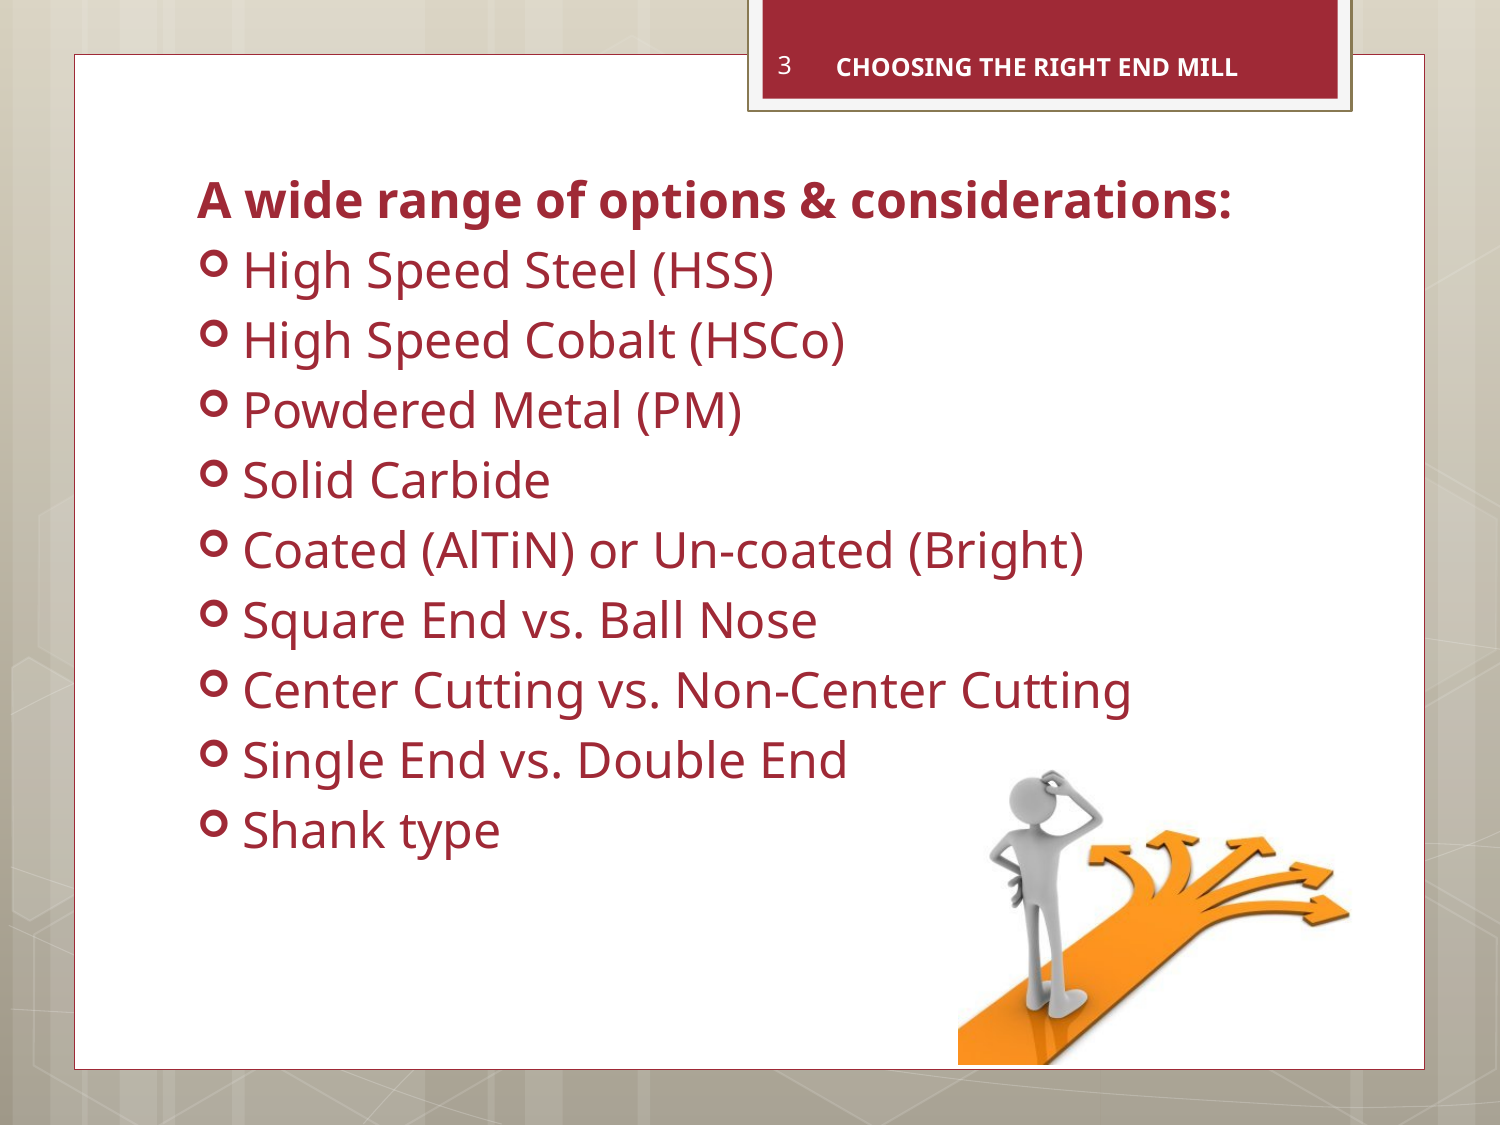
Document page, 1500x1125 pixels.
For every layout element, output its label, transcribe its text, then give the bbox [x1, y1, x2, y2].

picture [958, 735, 1373, 1066]
text_box CHOOSING THE RIGHT END MILL [820, 36, 1317, 97]
text_box A wide range of options & considerations: High Speed Steel (HSS) High Speed Cobalt (HSCo) Powdered Metal (PM) Solid Carbide Coated (AlTiN) or Un-coated (Bright) Square End vs. Ball Nose Center Cutting vs. Non-Center Cutting Single End vs. Double End Shank type [171, 160, 1388, 936]
slide_number 3 [762, 36, 820, 97]
